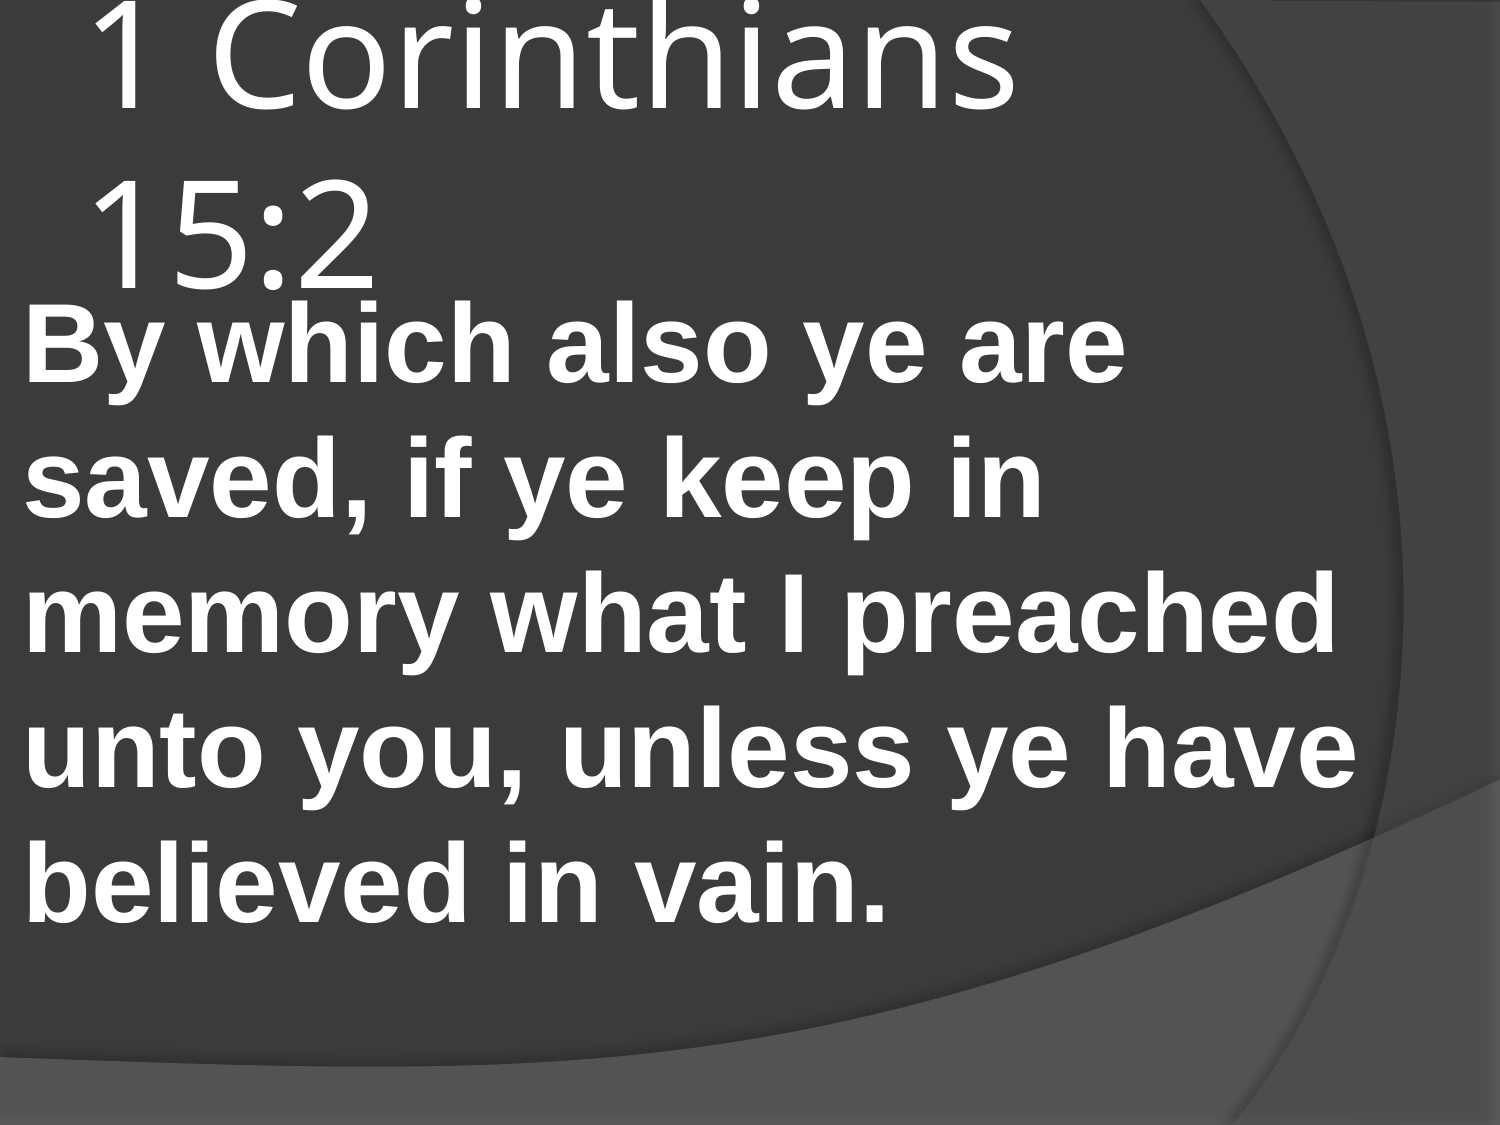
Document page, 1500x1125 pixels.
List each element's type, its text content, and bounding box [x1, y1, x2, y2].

list By which also ye are saved, if ye keep in memory what I preached unto you, unless ye have believed in vain. [1, 262, 1488, 1113]
title 1 Corinthians 15:2 [75, 45, 1325, 233]
